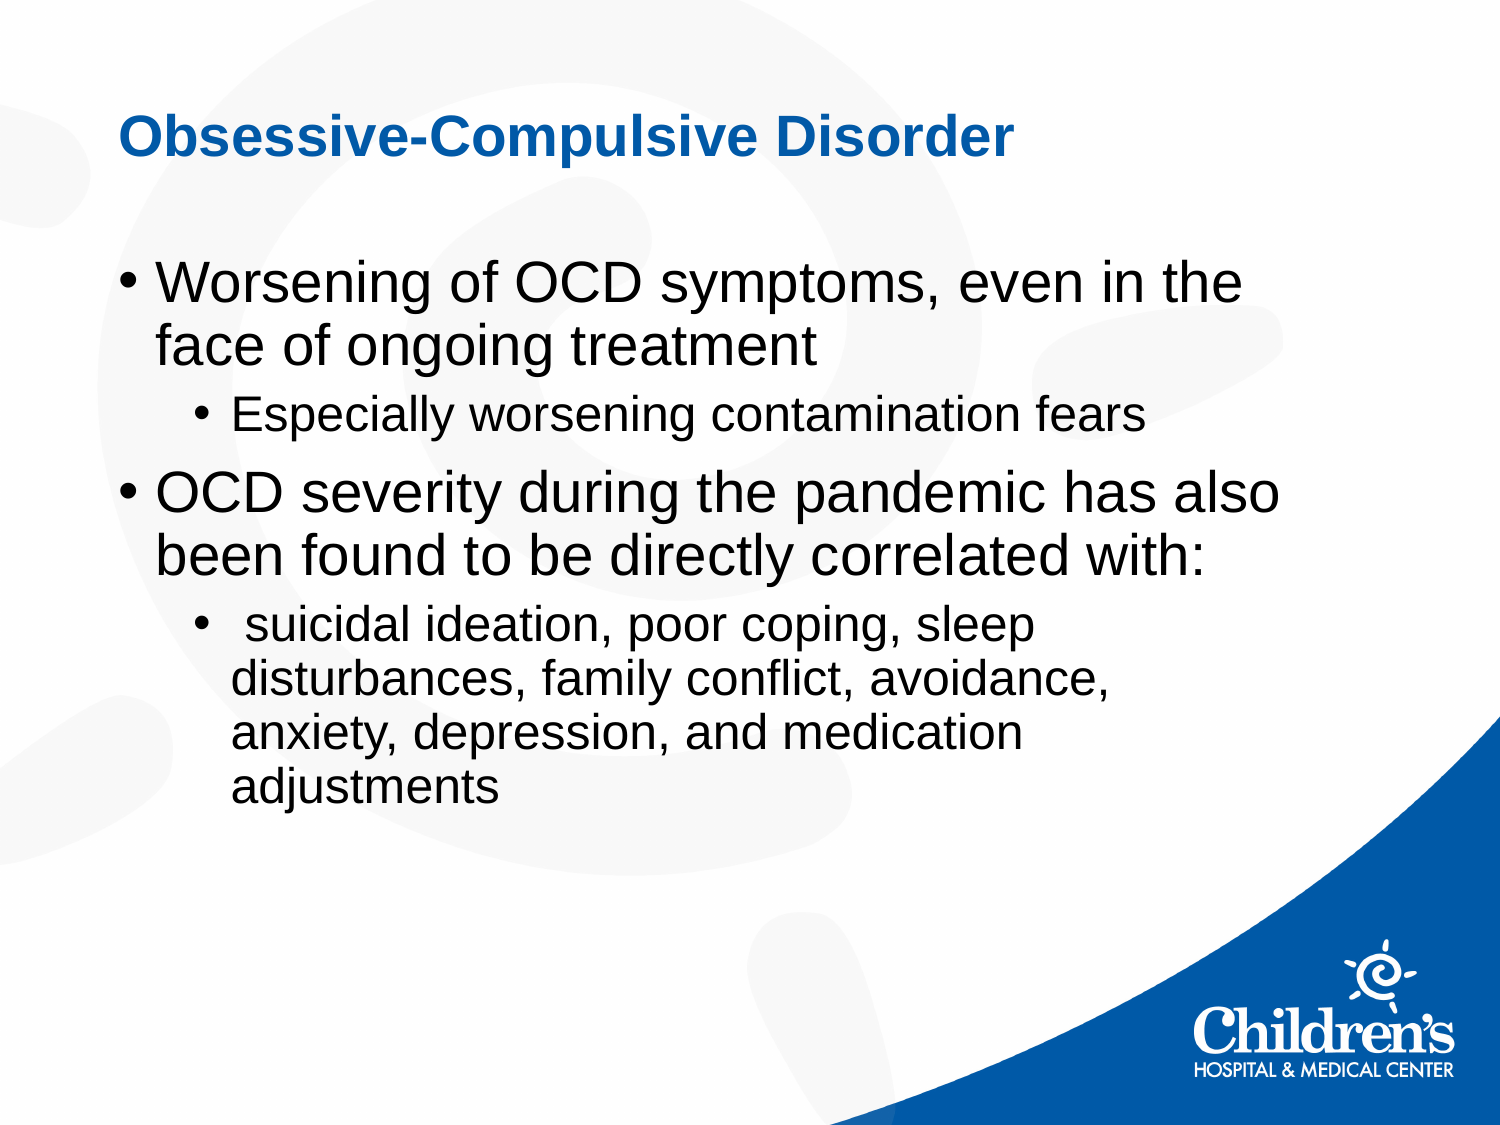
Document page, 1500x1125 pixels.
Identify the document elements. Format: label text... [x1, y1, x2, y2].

list Worsening of OCD symptoms, even in the face of ongoing treatment Especially worsening contamination fears OCD severity during the pandemic has also been found to be directly correlated with: suicidal ideation, poor coping, sleep disturbances, family conflict, avoidance, anxiety, depression, and medication adjustments [103, 244, 1305, 965]
picture [0, 0, 1500, 1125]
title Obsessive-Compulsive Disorder [103, 65, 1141, 210]
